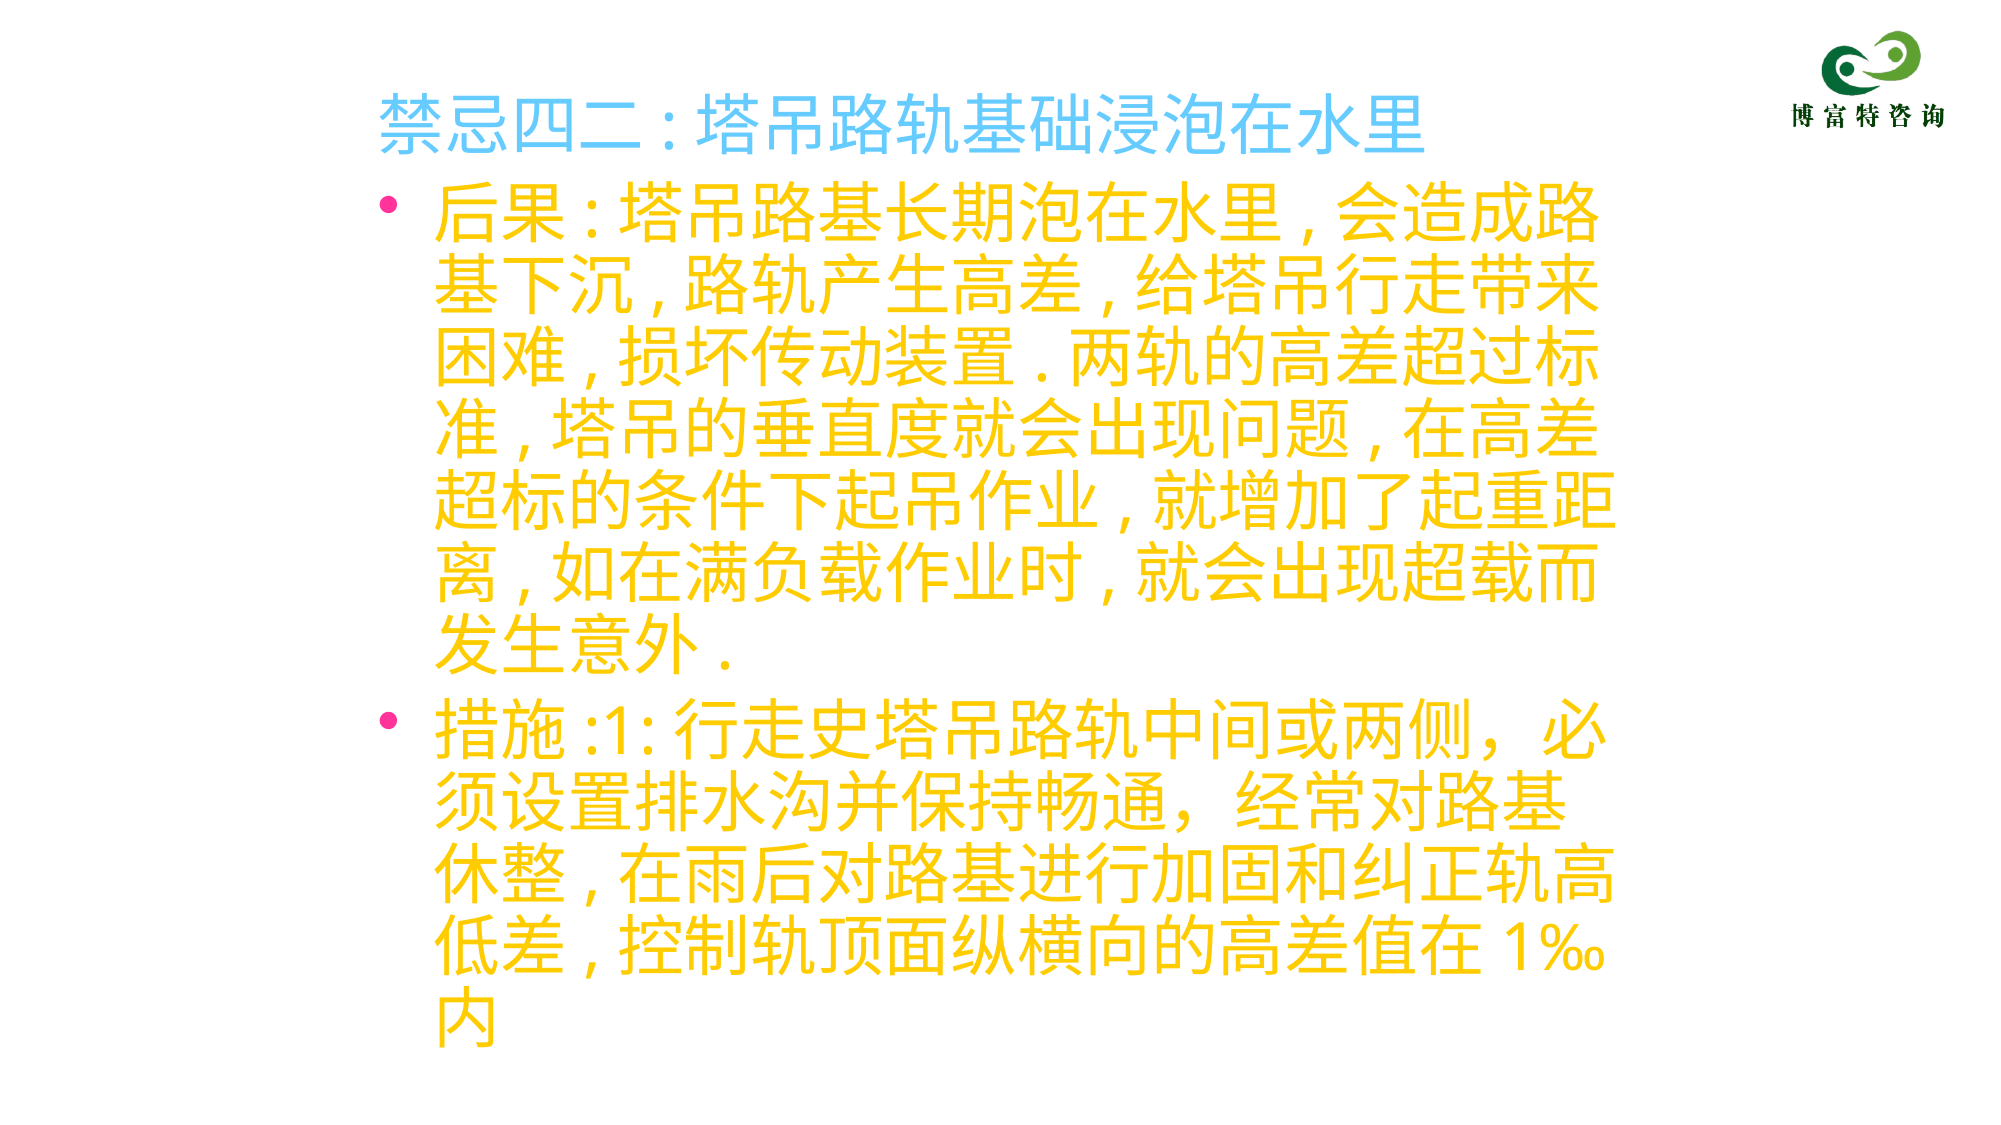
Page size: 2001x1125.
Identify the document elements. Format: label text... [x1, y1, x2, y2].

picture [1771, 30, 1969, 131]
list 后果:塔吊路基长期泡在水里,会造成路基下沉,路轨产生高差,给塔吊行走带来困难,损坏传动装置.两轨的高差超过标准,塔吊的垂直度就会出现问题,在高差超标的条件下起吊作业,就增加了起重距离,如在满负载作业时,就会出现超载而发生意外. 措施:1:行走史塔吊路轨中间或两侧，必须设置排水沟并保持畅通，经常对路基休整,在雨后对路基进行加固和纠正轨高低差,控制轨顶面纵横向的高差值在1‰内 [362, 172, 1638, 1001]
title 禁忌四二:塔吊路轨基础浸泡在水里 [362, 49, 1638, 172]
